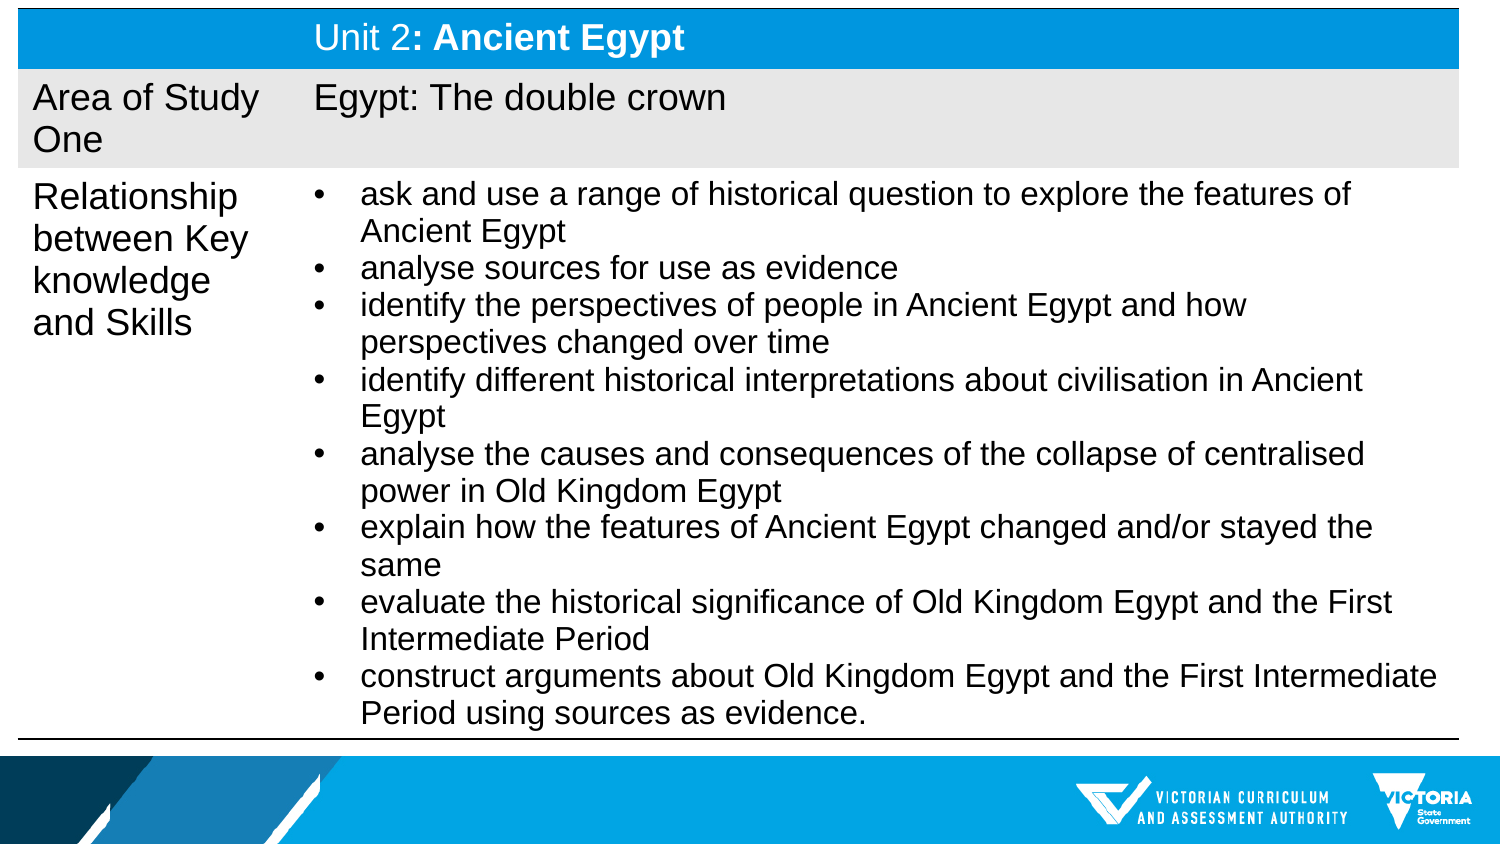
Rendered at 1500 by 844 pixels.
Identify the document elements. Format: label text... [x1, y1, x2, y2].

picture [1258, 812, 1262, 823]
table_cell Egypt: The double crown [299, 69, 1459, 168]
picture [1214, 792, 1219, 802]
picture [1268, 792, 1272, 802]
picture [1149, 813, 1153, 823]
picture [1229, 813, 1235, 823]
table_cell Relationship between Key knowledge and Skills [18, 168, 299, 738]
table_cell Area of Study One [18, 69, 299, 168]
picture [1077, 777, 1150, 824]
table_header Unit 2: Ancient Egypt [299, 9, 1459, 69]
picture [1426, 792, 1452, 804]
picture [1249, 812, 1254, 823]
picture [1281, 812, 1286, 823]
table_header [18, 9, 299, 69]
picture [1460, 793, 1471, 803]
picture [1190, 792, 1194, 802]
picture [1318, 812, 1322, 823]
picture [1308, 814, 1313, 823]
picture [0, 0, 1500, 844]
picture [1201, 812, 1205, 823]
picture [1320, 792, 1327, 802]
picture [1224, 792, 1229, 802]
picture [1199, 792, 1204, 803]
table_cell ask and use a range of historical question to explore the features of Ancient Egypt analyse sources for use as evidence identify the perspectives of people in Ancient Egypt and how perspectives changed over time identify different historical interpretations about civilisation in Ancient Egypt analyse the causes and consequences of the collapse of centralised power in Old Kingdom Egypt explain how the features of Ancient Egypt changed and/or stayed the same evaluate the historical significance of Old Kingdom Egypt and the First Intermediate Period construct arguments about Old Kingdom Egypt and the First Intermediate Period using sources as evidence. [299, 168, 1459, 738]
picture [1302, 792, 1306, 803]
picture [1374, 774, 1425, 828]
picture [1240, 812, 1244, 823]
picture [1299, 812, 1303, 823]
